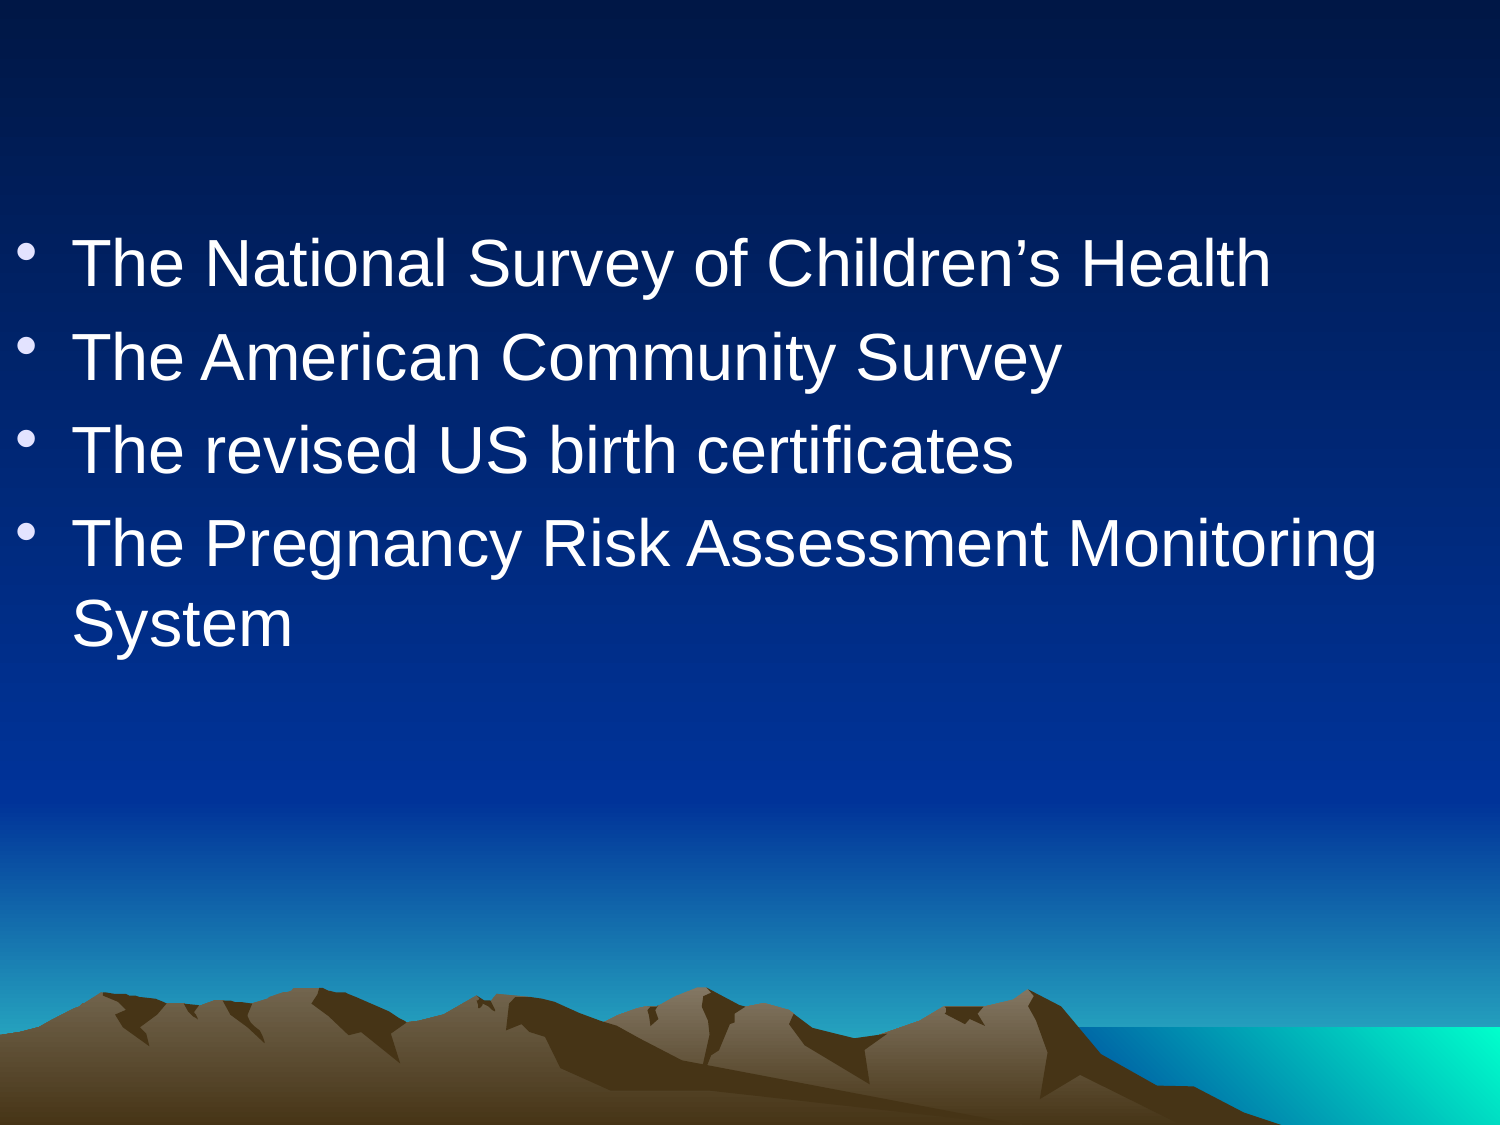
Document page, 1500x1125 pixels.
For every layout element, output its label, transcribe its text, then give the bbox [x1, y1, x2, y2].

list The National Survey of Children’s Health The American Community Survey The revised US birth certificates The Pregnancy Risk Assessment Monitoring System [0, 212, 1500, 951]
